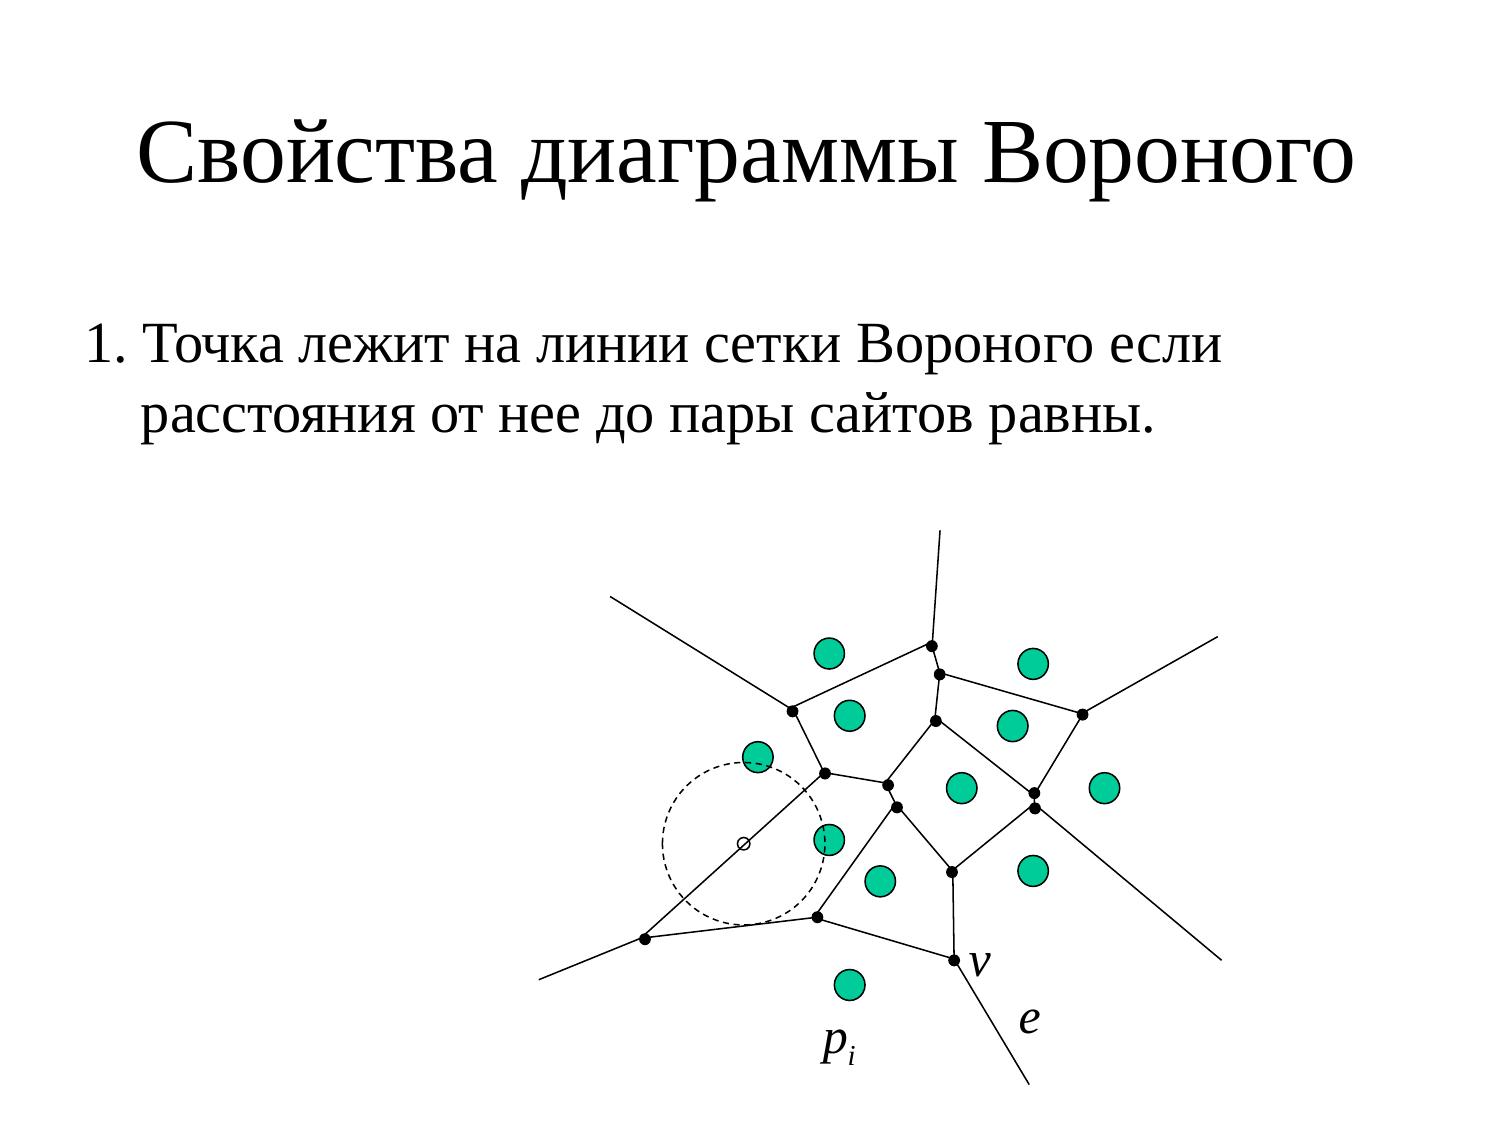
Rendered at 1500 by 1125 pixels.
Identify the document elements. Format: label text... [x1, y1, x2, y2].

title Свойства диаграммы Вороного [109, 52, 1386, 215]
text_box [538, 530, 1222, 1085]
list 1. Точка лежит на линии сетки Вороного если расстояния от нее до пары сайтов равны. [69, 215, 1453, 891]
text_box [638, 639, 1089, 967]
